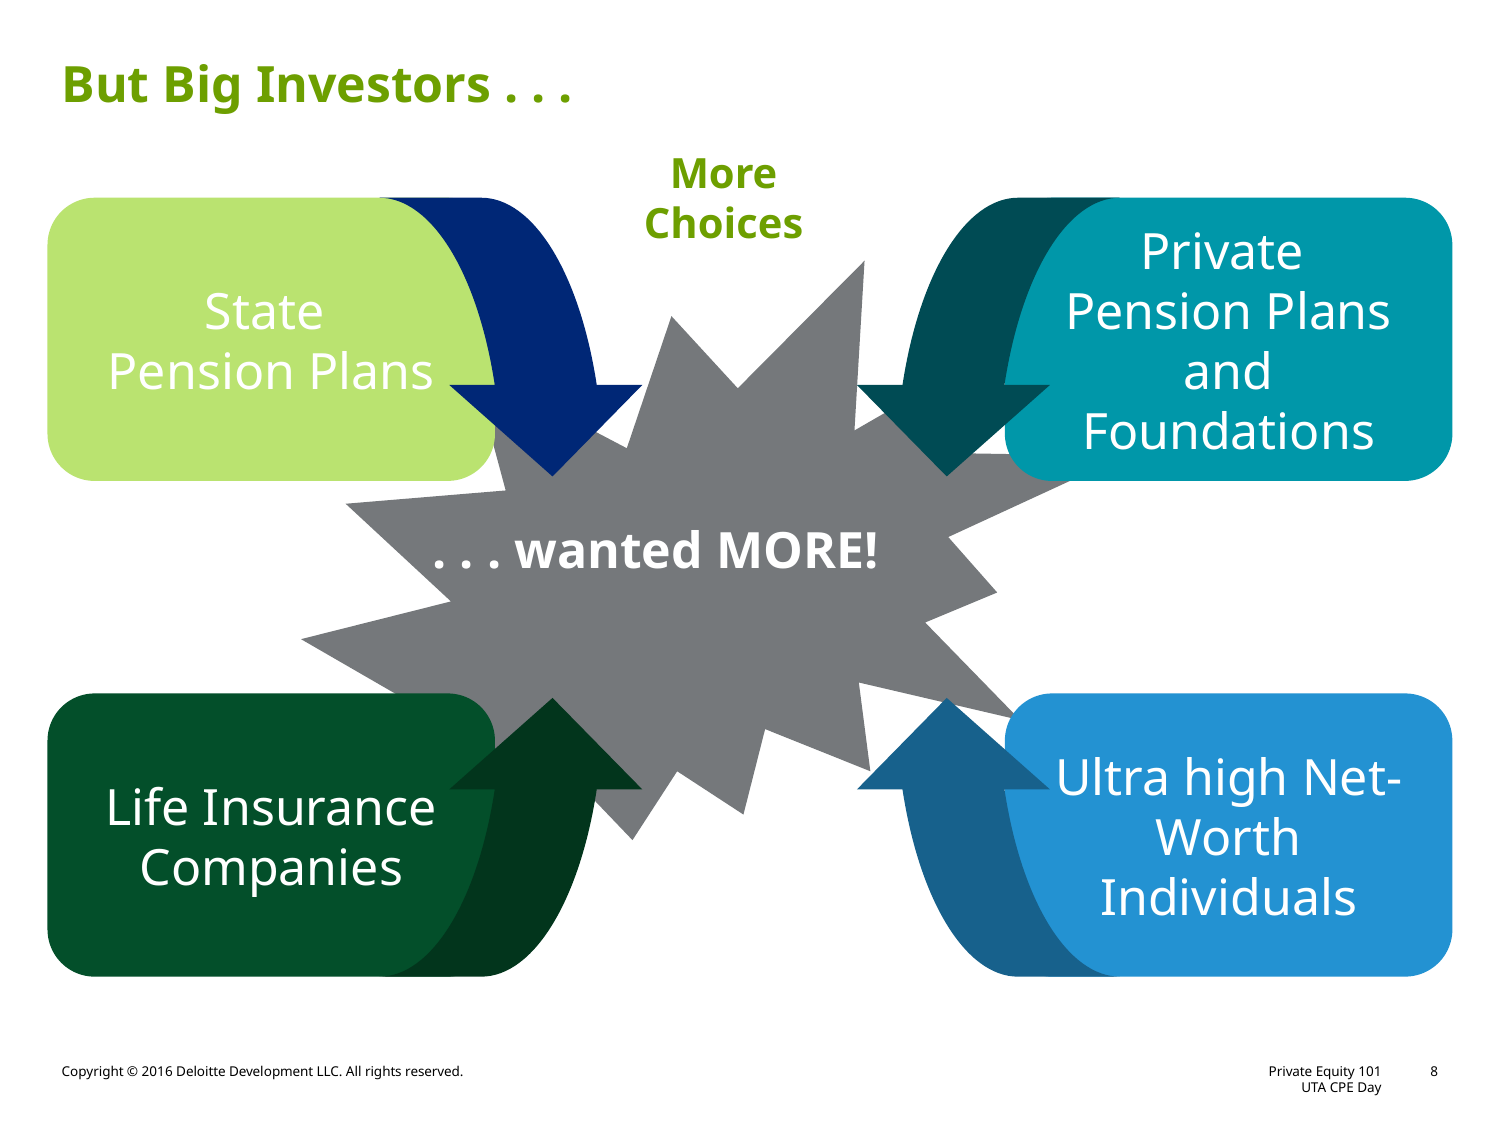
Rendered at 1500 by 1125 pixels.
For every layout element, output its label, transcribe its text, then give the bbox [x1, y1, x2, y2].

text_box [47, 197, 1453, 977]
text_box More Choices [594, 147, 853, 196]
title But Big Investors . . . [61, 52, 1439, 166]
